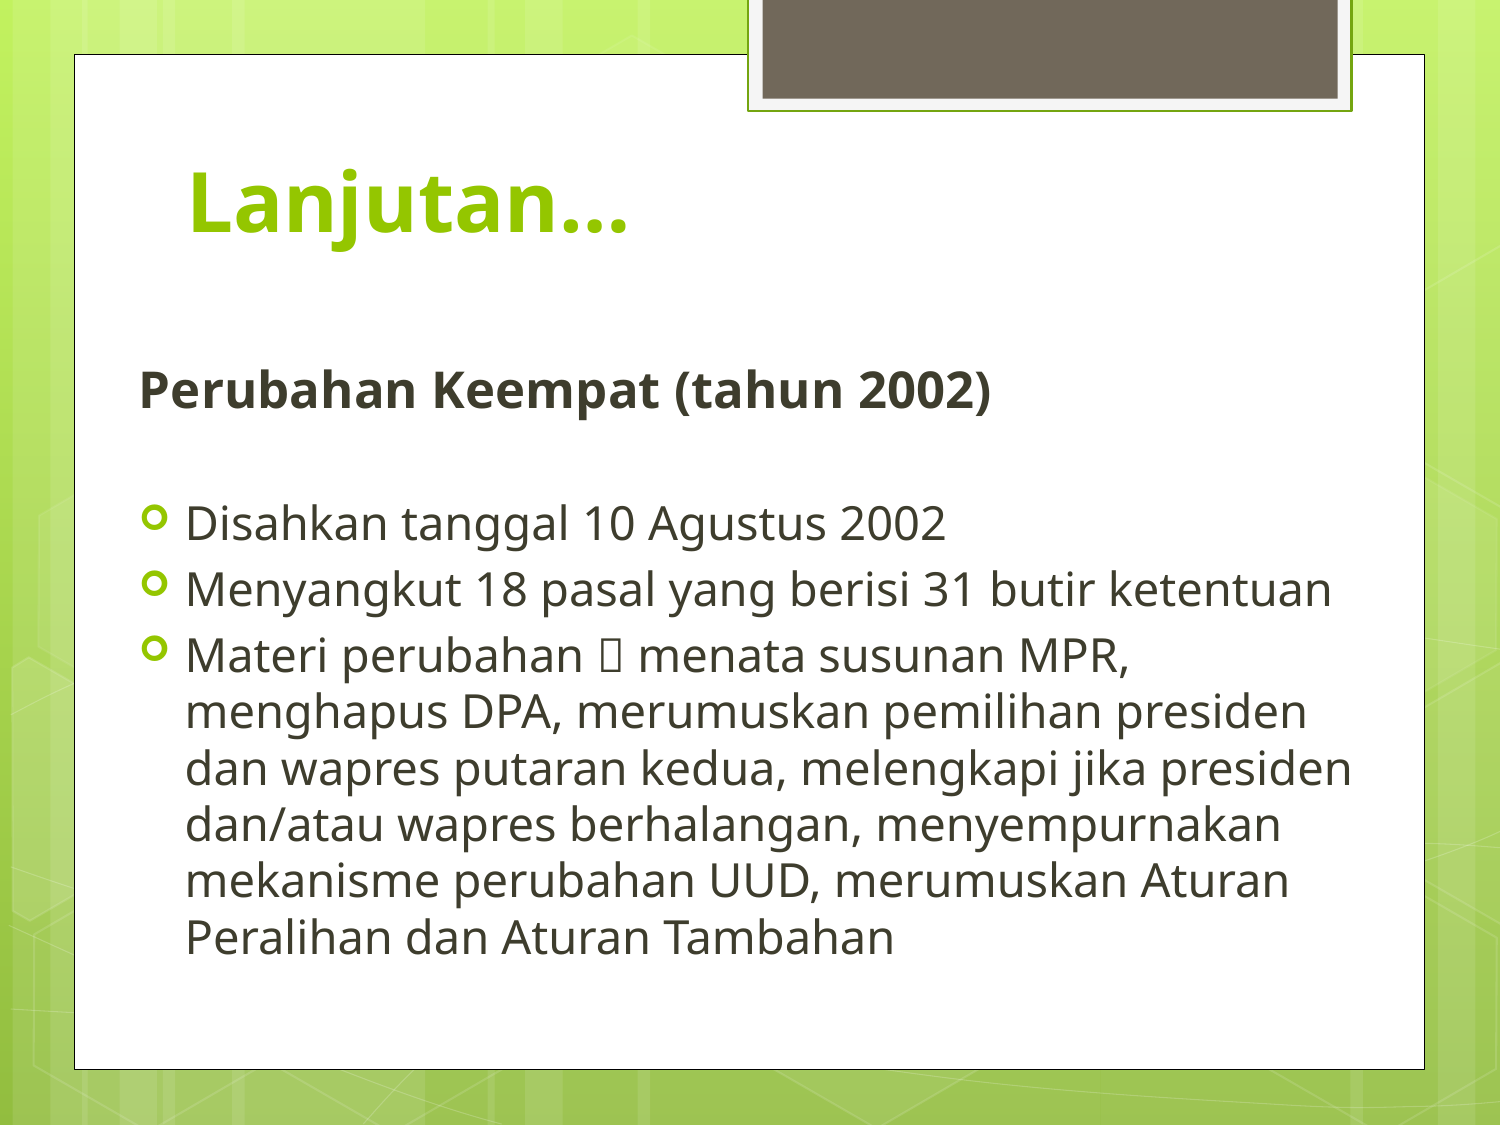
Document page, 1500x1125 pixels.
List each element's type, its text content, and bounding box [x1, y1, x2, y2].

title Lanjutan… [171, 125, 1324, 257]
list Perubahan Keempat (tahun 2002) Disahkan tanggal 10 Agustus 2002 Menyangkut 18 pasal yang berisi 31 butir ketentuan Materi perubahan  menata susunan MPR, menghapus DPA, merumuskan pemilihan presiden dan wapres putaran kedua, melengkapi jika presiden dan/atau wapres berhalangan, menyempurnakan mekanisme perubahan UUD, merumuskan Aturan Peralihan dan Aturan Tambahan [112, 350, 1388, 1050]
